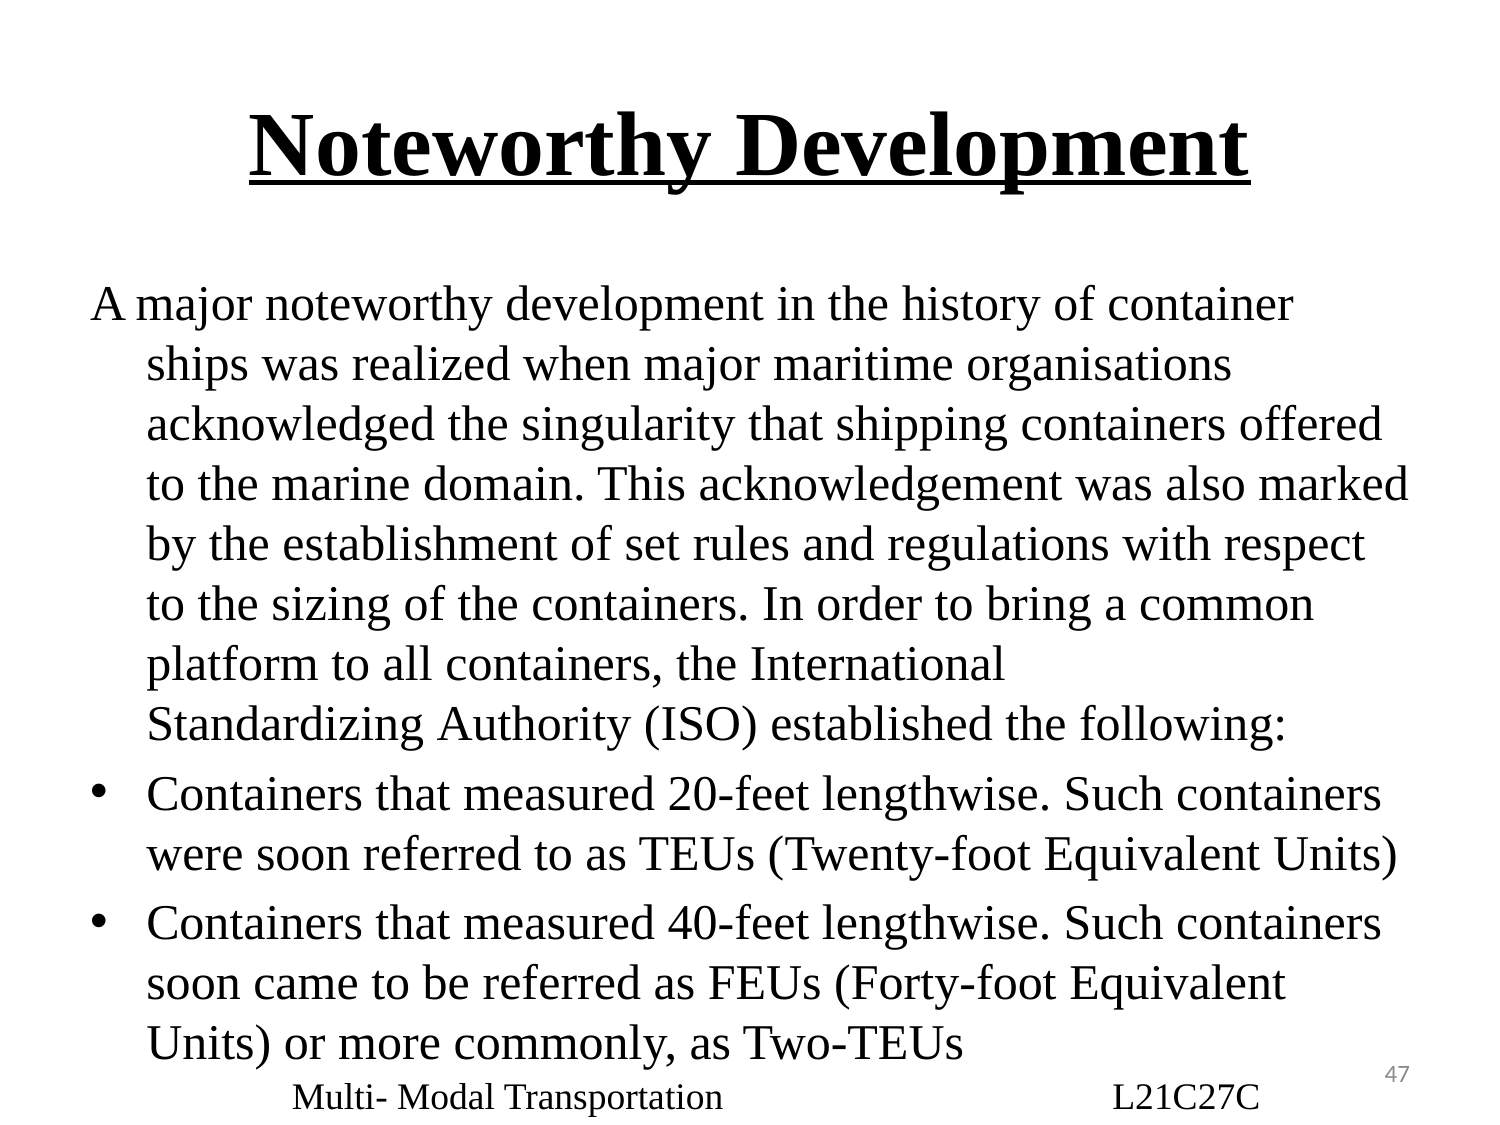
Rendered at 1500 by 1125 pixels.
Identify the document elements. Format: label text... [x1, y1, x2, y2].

text_box Multi- Modal Transportation L21C27C [277, 1064, 1277, 1125]
slide_number 47 [1074, 1042, 1425, 1103]
title Noteworthy Development [75, 45, 1425, 233]
list A major noteworthy development in the history of container ships was realized when major maritime organisations acknowledged the singularity that shipping containers offered to the marine domain. This acknowledgement was also marked by the establishment of set rules and regulations with respect to the sizing of the containers. In order to bring a common platform to all containers, the International Standardizing Authority (ISO) established the following: Containers that measured 20-feet lengthwise. Such containers were soon referred to as TEUs (Twenty-foot Equivalent Units) Containers that measured 40-feet lengthwise. Such containers soon came to be referred as FEUs (Forty-foot Equivalent Units) or more commonly, as Two-TEUs [75, 262, 1425, 1005]
